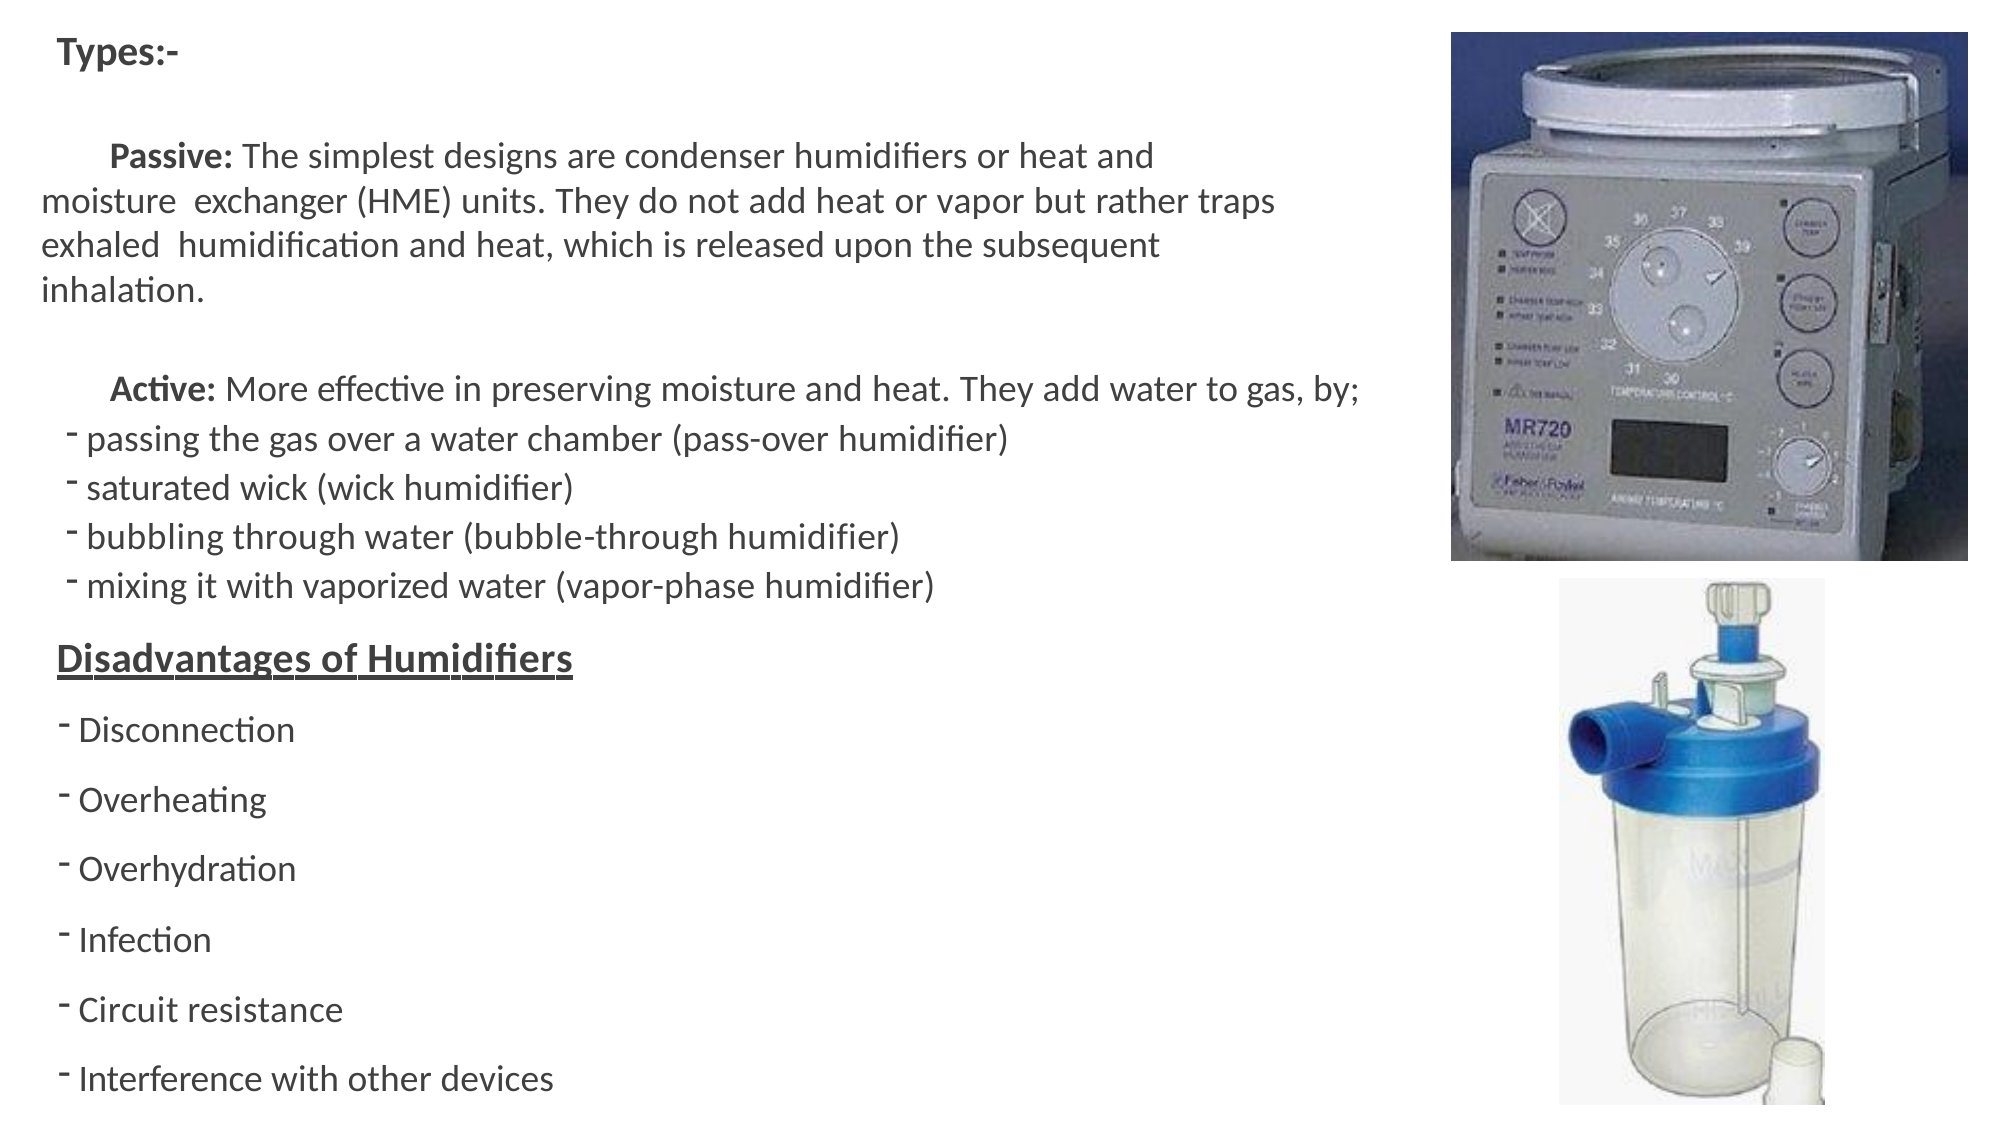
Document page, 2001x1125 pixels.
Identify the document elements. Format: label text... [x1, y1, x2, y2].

picture [1451, 32, 1968, 562]
text_box Passive: The simplest designs are condenser humidifiers or heat and moisture exchanger (HME) units. They do not add heat or vapor but rather traps exhaled humidification and heat, which is released upon the subsequent inhalation. Active: More effective in preserving moisture and heat. They add water to gas, by; passing the gas over a water chamber (pass-over humidifier) saturated wick (wick humidifier) bubbling through water (bubble-through humidifier) mixing it with vaporized water (vapor-phase humidifier) Disadvantages of Humidifiers Disconnection Overheating Overhydration Infection Circuit resistance Interference with other devices [38, 130, 1362, 1099]
picture [1559, 577, 1826, 1105]
title Types:- [54, 21, 183, 130]
